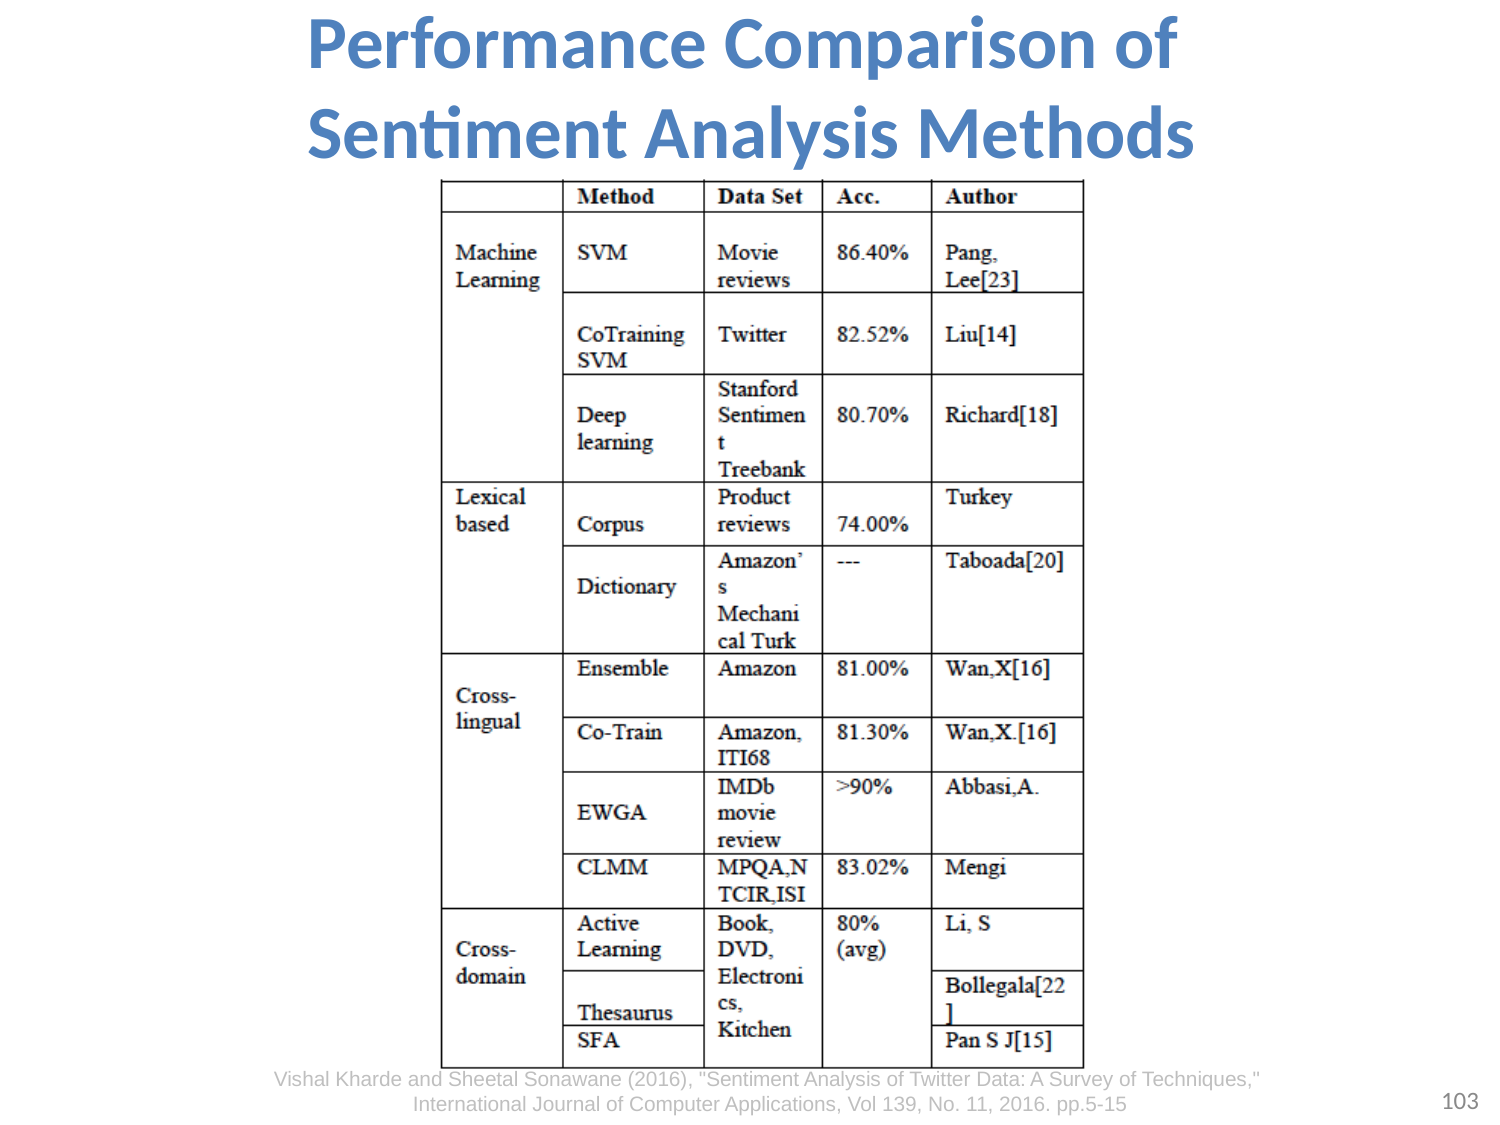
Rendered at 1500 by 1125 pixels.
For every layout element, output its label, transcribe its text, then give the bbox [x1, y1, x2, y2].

text_box Vishal Kharde and Sheetal Sonawane (2016), "Sentiment Analysis of Twitter Data: A Survey of Techniques," International Journal of Computer Applications, Vol 139, No. 11, 2016. pp.5-15 [176, 1058, 1364, 1124]
slide_number 103 [1144, 1069, 1495, 1125]
title Performance Comparison of Sentiment Analysis Methods [76, 1, 1427, 165]
picture [434, 172, 1092, 1079]
